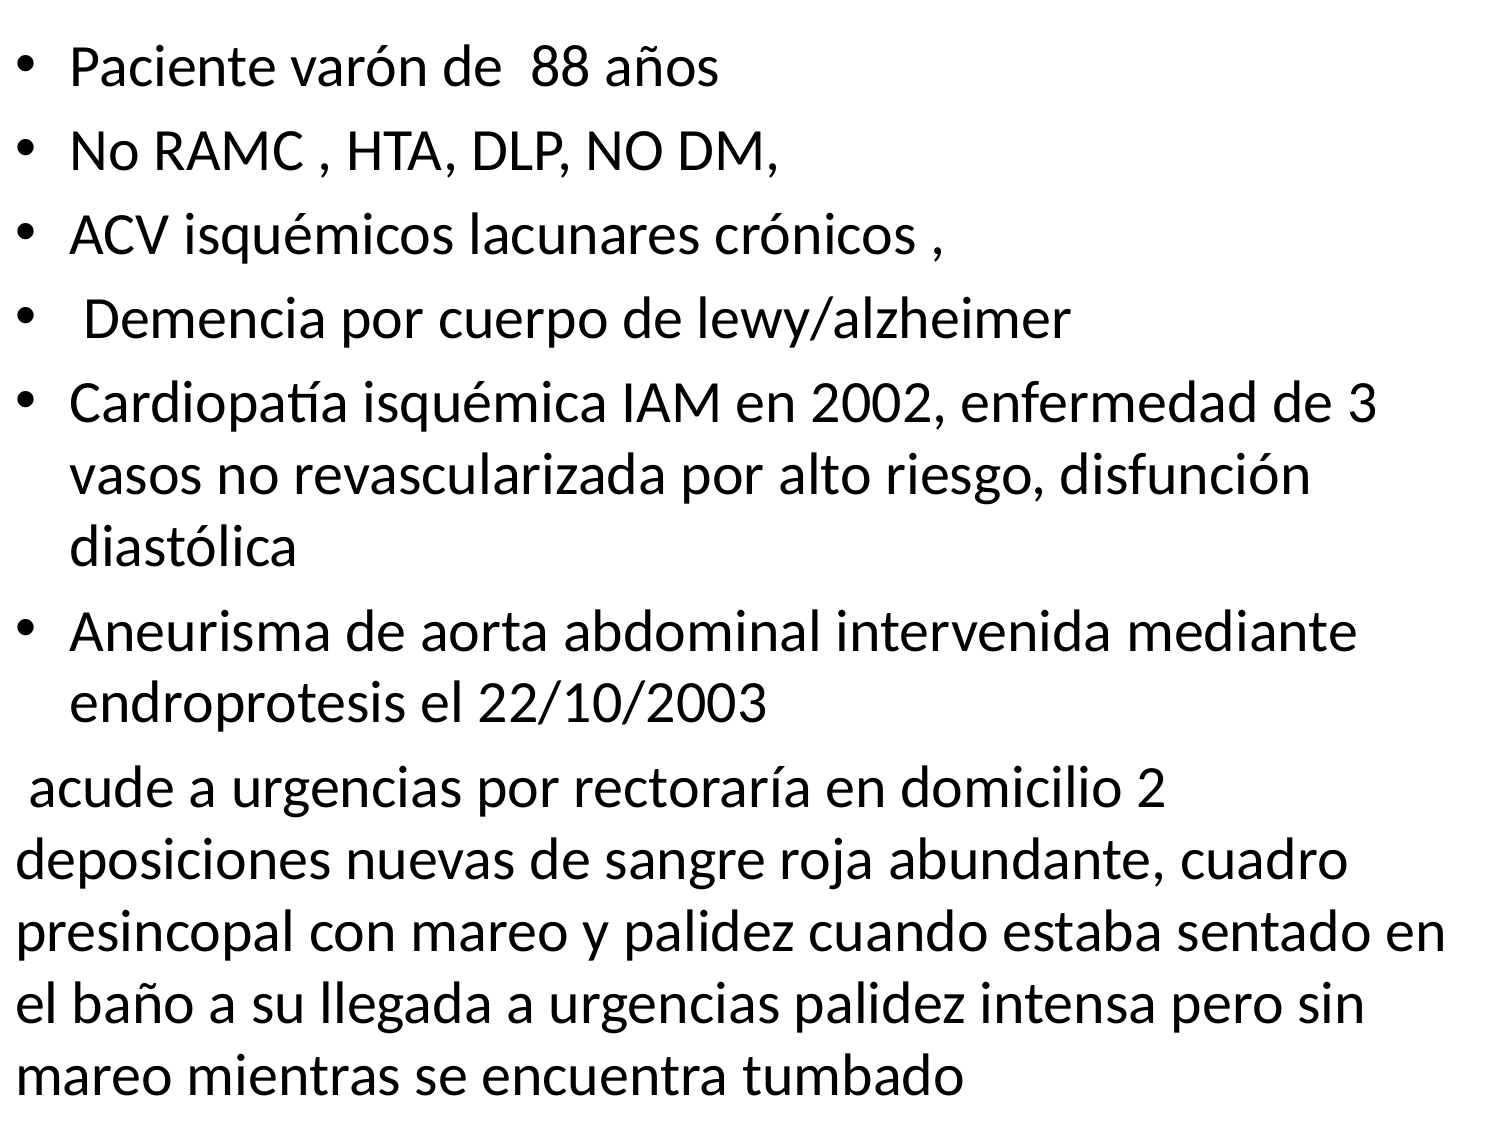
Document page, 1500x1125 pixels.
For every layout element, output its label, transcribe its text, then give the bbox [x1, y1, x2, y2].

list Paciente varón de 88 años No RAMC , HTA, DLP, NO DM, ACV isquémicos lacunares crónicos , Demencia por cuerpo de lewy/alzheimer Cardiopatía isquémica IAM en 2002, enfermedad de 3 vasos no revascularizada por alto riesgo, disfunción diastólica Aneurisma de aorta abdominal intervenida mediante endroprotesis el 22/10/2003 acude a urgencias por rectoraría en domicilio 2 deposiciones nuevas de sangre roja abundante, cuadro presincopal con mareo y palidez cuando estaba sentado en el baño a su llegada a urgencias palidez intensa pero sin mareo mientras se encuentra tumbado [0, 19, 1500, 1125]
